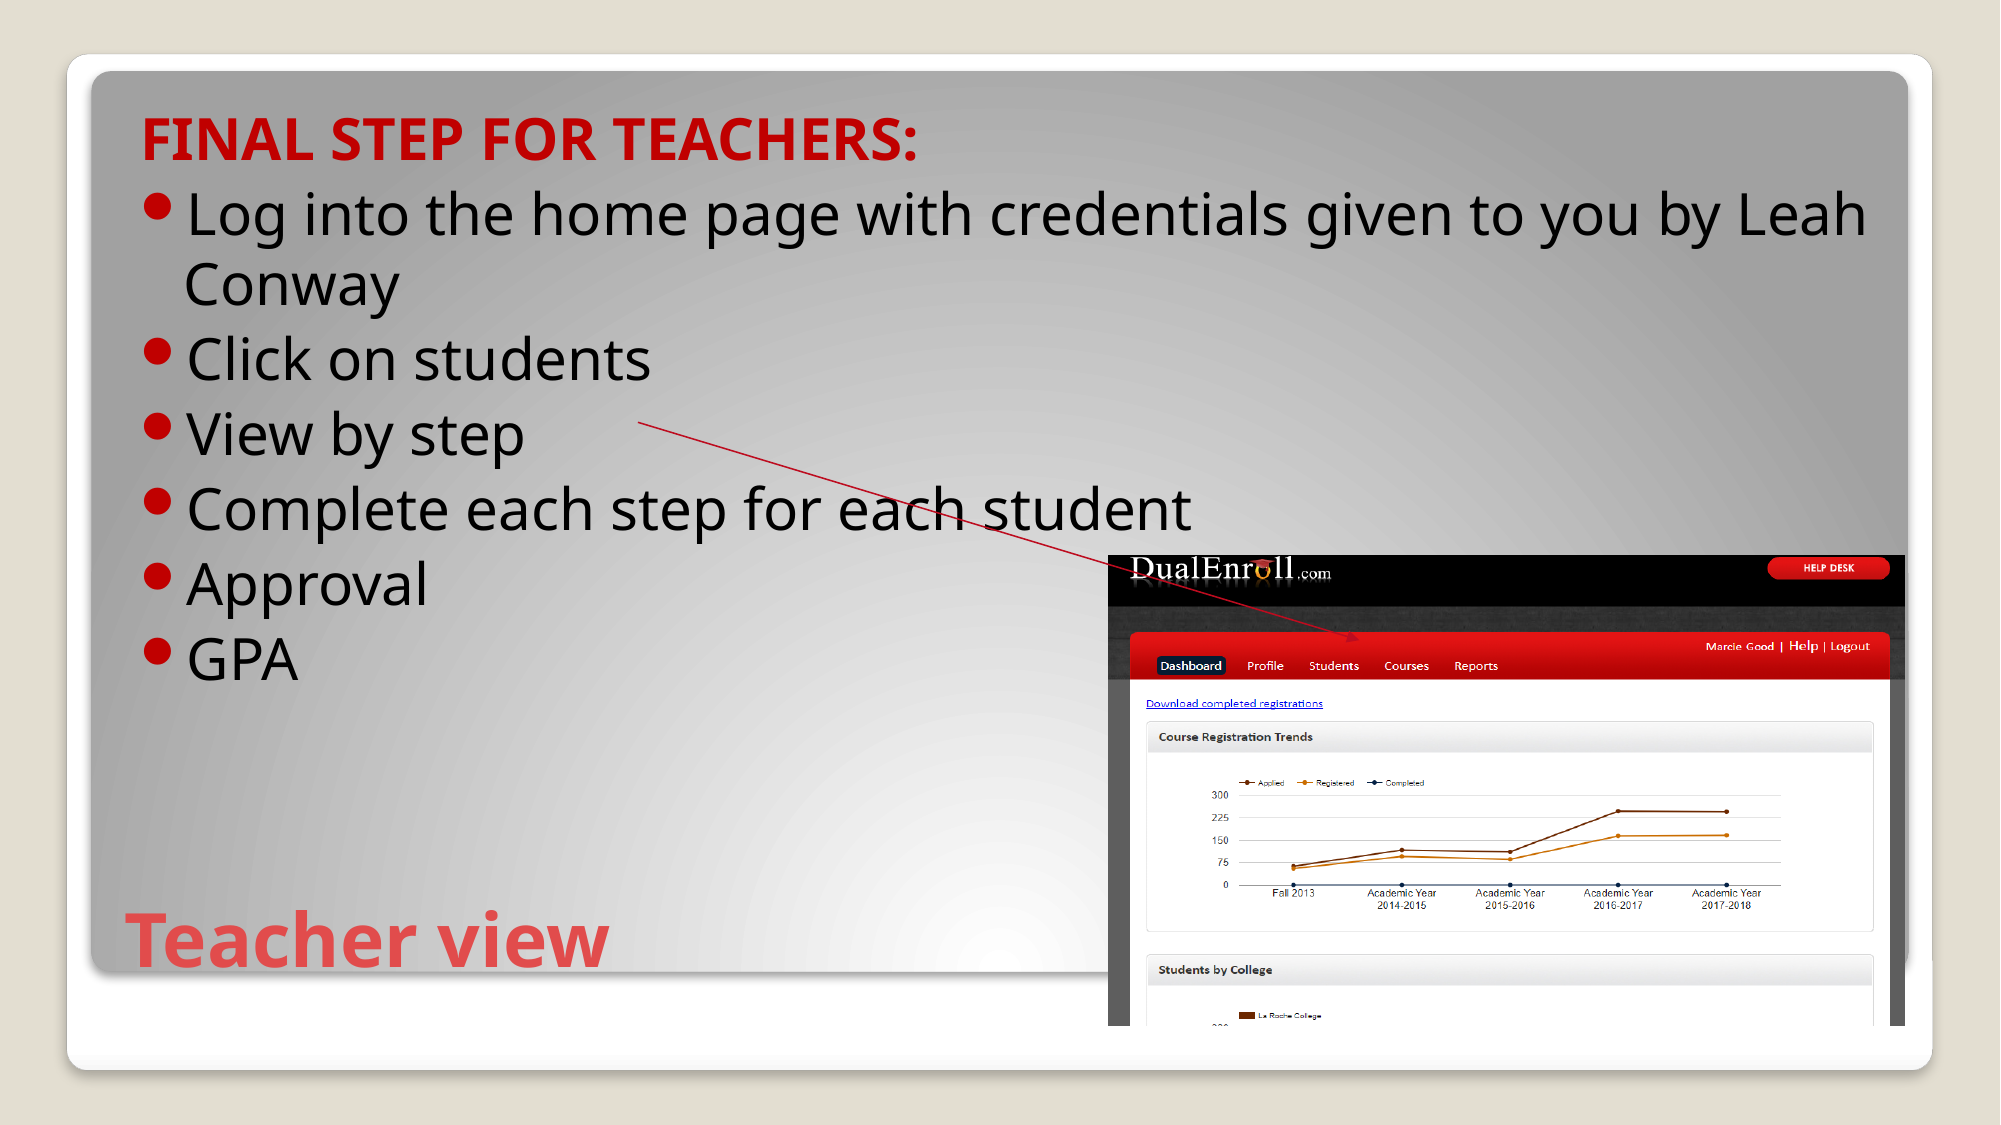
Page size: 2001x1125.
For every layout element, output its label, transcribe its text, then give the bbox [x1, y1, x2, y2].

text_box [637, 422, 1360, 641]
title Teacher view [110, 817, 1101, 990]
list FINAL STEP FOR TEACHERS: Log into the home page with credentials given to you by Leah Conway Click on students View by step Complete each step for each student Approval GPA [110, 86, 1900, 774]
picture [1108, 554, 1905, 1027]
